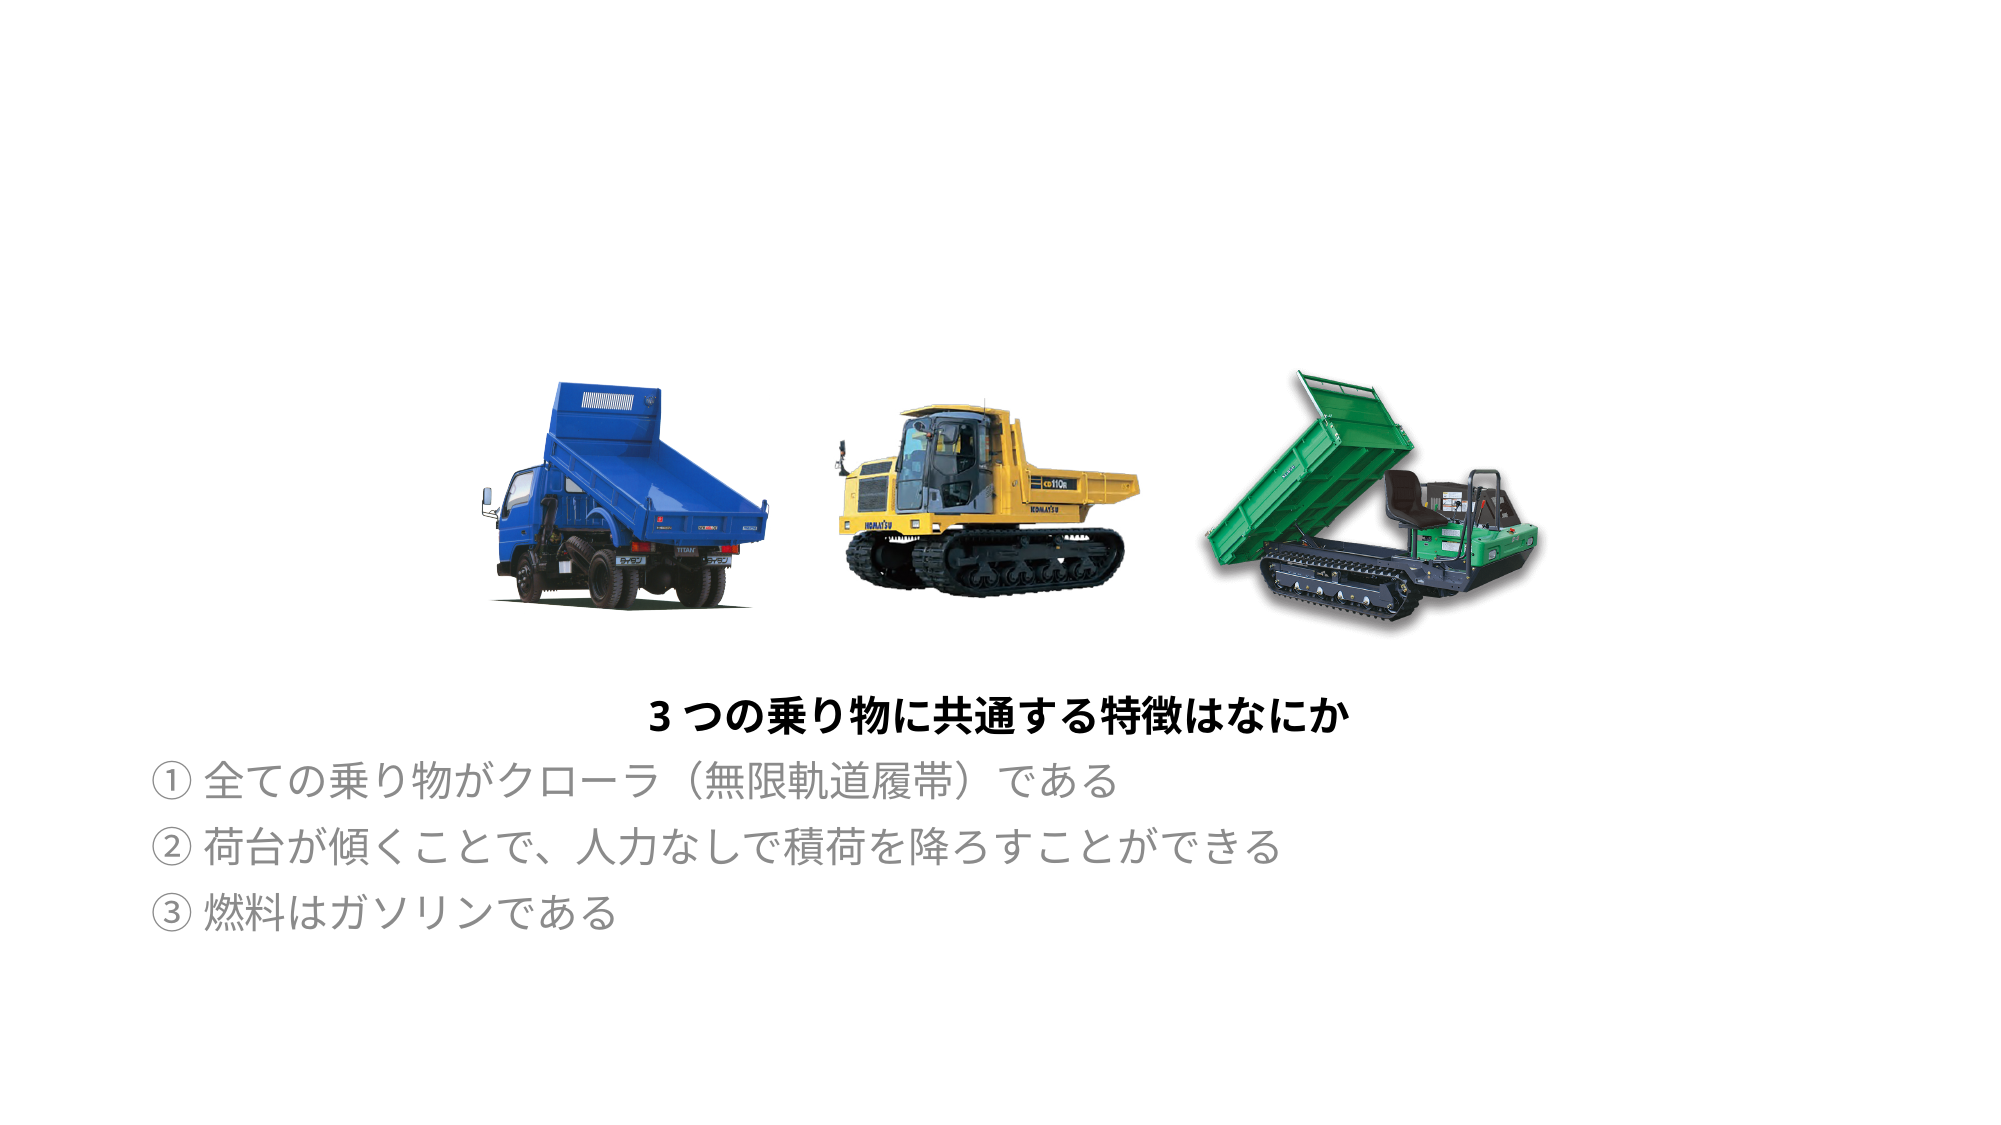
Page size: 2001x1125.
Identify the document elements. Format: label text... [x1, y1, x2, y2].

list ①全ての乗り物がクローラ（無限軌道履帯）である ②荷台が傾くことで、人力なしで積荷を降ろすことができる ③燃料はガソリンである [136, 752, 1862, 999]
picture [780, 280, 1555, 711]
picture [477, 376, 771, 615]
title 3つの乗り物に共通する特徴はなにか [136, 280, 1862, 749]
